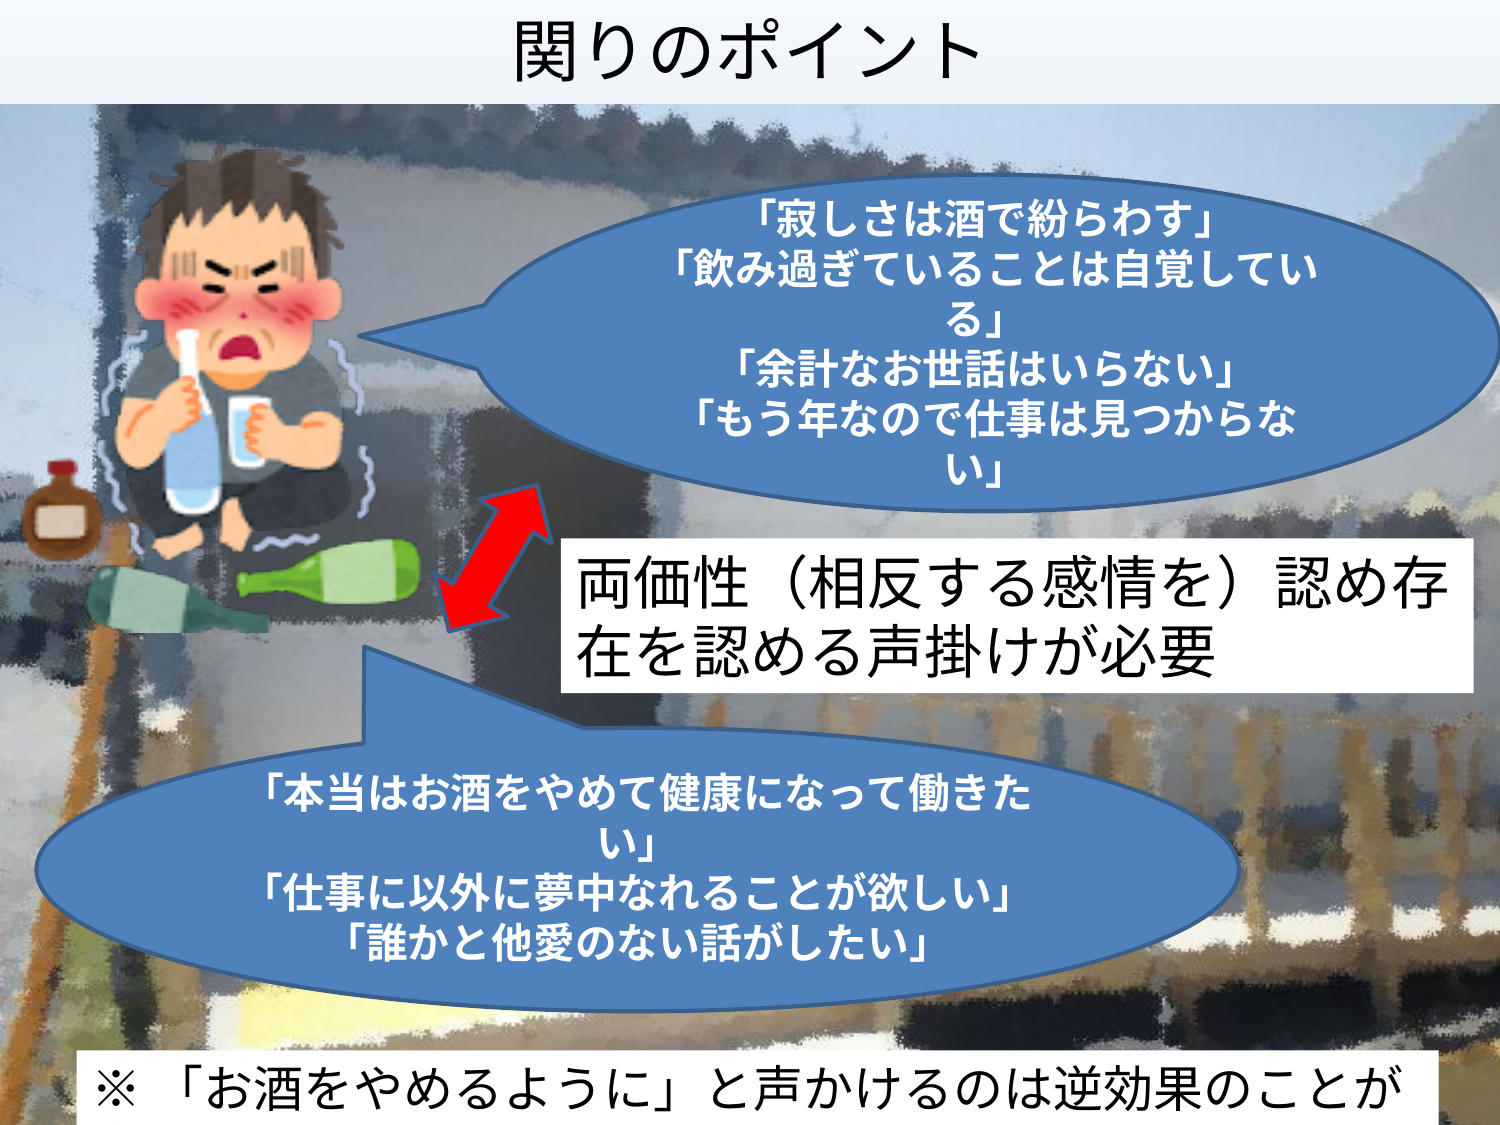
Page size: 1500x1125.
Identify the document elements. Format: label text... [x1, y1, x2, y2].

text_box 関りのポイント [0, 0, 1500, 104]
picture [0, 104, 1500, 1125]
